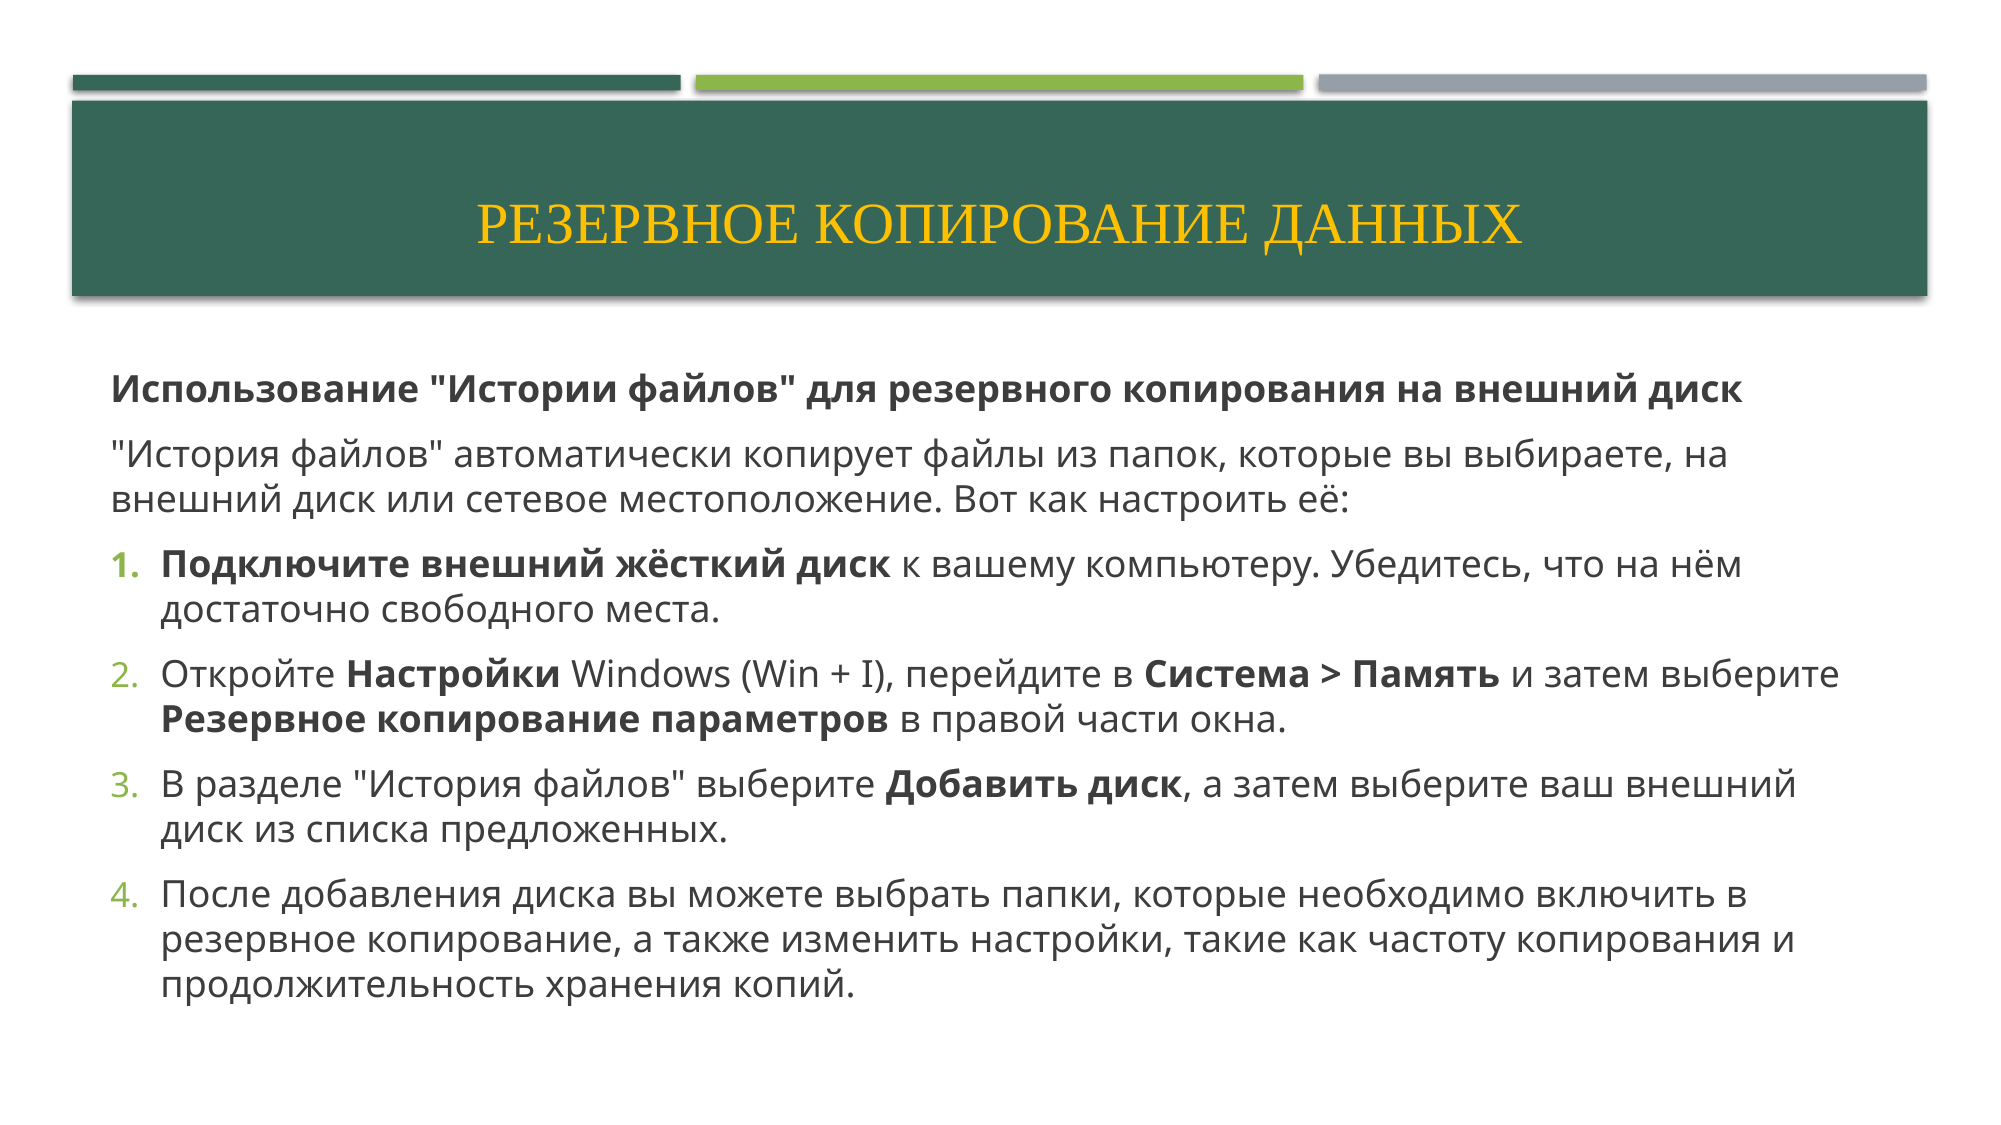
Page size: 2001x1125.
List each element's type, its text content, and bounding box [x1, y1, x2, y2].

list Использование "Истории файлов" для резервного копирования на внешний диск "История файлов" автоматически копирует файлы из папок, которые вы выбираете, на внешний диск или сетевое местоположение. Вот как настроить её: Подключите внешний жёсткий диск к вашему компьютеру. Убедитесь, что на нём достаточно свободного места. Откройте Настройки Windows (Win + I), перейдите в Система > Память и затем выберите Резервное копирование параметров в правой части окна. В разделе "История файлов" выберите Добавить диск, а затем выберите ваш внешний диск из списка предложенных. После добавления диска вы можете выбрать папки, которые необходимо включить в резервное копирование, а также изменить настройки, такие как частоту копирования и продолжительность хранения копий. [95, 357, 1905, 1064]
title Резервное копирование данных [95, 115, 1905, 263]
